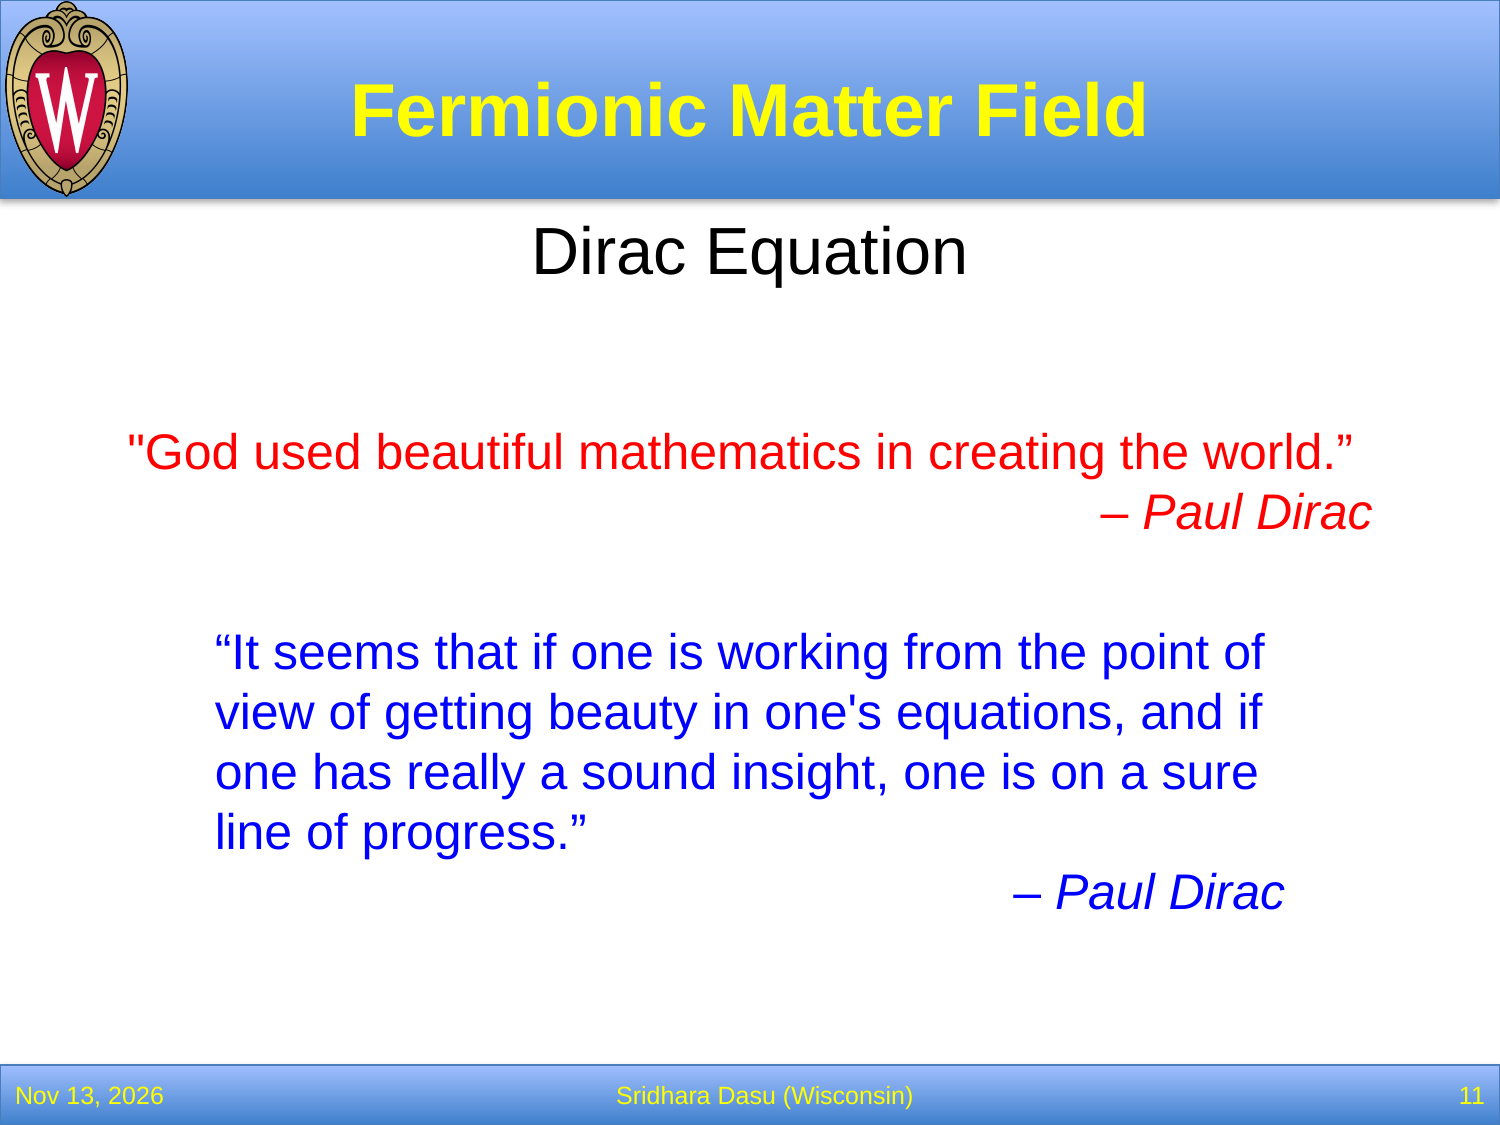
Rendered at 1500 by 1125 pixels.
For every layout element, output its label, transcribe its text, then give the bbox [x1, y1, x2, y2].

text_box "God used beautiful mathematics in creating the world.” – Paul Dirac [112, 412, 1388, 548]
footer Sridhara Dasu (Wisconsin) [205, 1065, 1325, 1125]
slide_number 2-Feb-22 [0, 1065, 205, 1125]
list Dirac Equation [24, 199, 1476, 1013]
title Fermionic Matter Field [74, 12, 1426, 199]
picture [5, 1, 128, 197]
text_box “It seems that if one is working from the point of view of getting beauty in one's equations, and if one has really a sound insight, one is on a sure line of progress.” – Paul Dirac [200, 612, 1300, 928]
slide_number 11 [1325, 1065, 1500, 1125]
